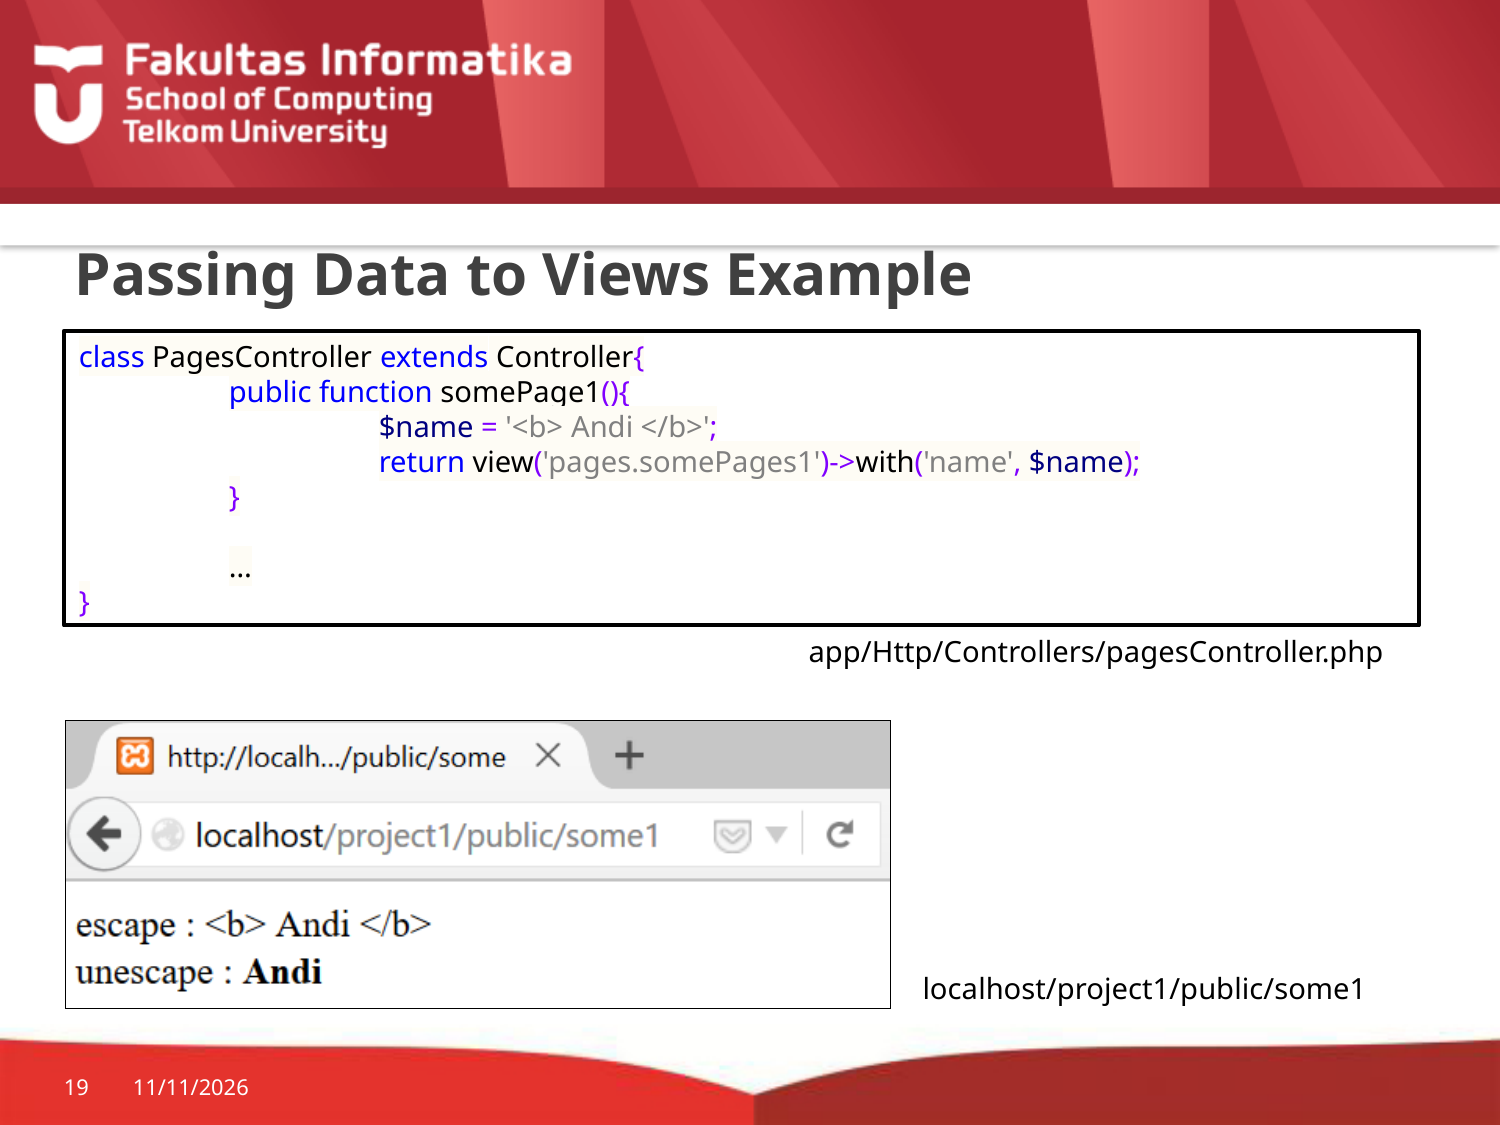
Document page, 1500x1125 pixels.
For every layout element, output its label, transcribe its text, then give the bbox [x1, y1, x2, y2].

picture [65, 720, 891, 1009]
picture [0, 0, 1500, 203]
title Passing Data to Views Example [59, 219, 1426, 325]
text_box app/Http/Controllers/pagesController.php [793, 625, 1400, 676]
picture [0, 1024, 1500, 1125]
text_box localhost/project1/public/some1 [907, 963, 1382, 1014]
text_box class PagesController extends Controller{ public function somePage1(){ $name = '<b> Andi </b>'; return view('pages.somePages1')->with('name', $name); } … } [62, 329, 1421, 627]
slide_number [132, 1058, 403, 1119]
slide_number 19 [63, 1058, 123, 1119]
